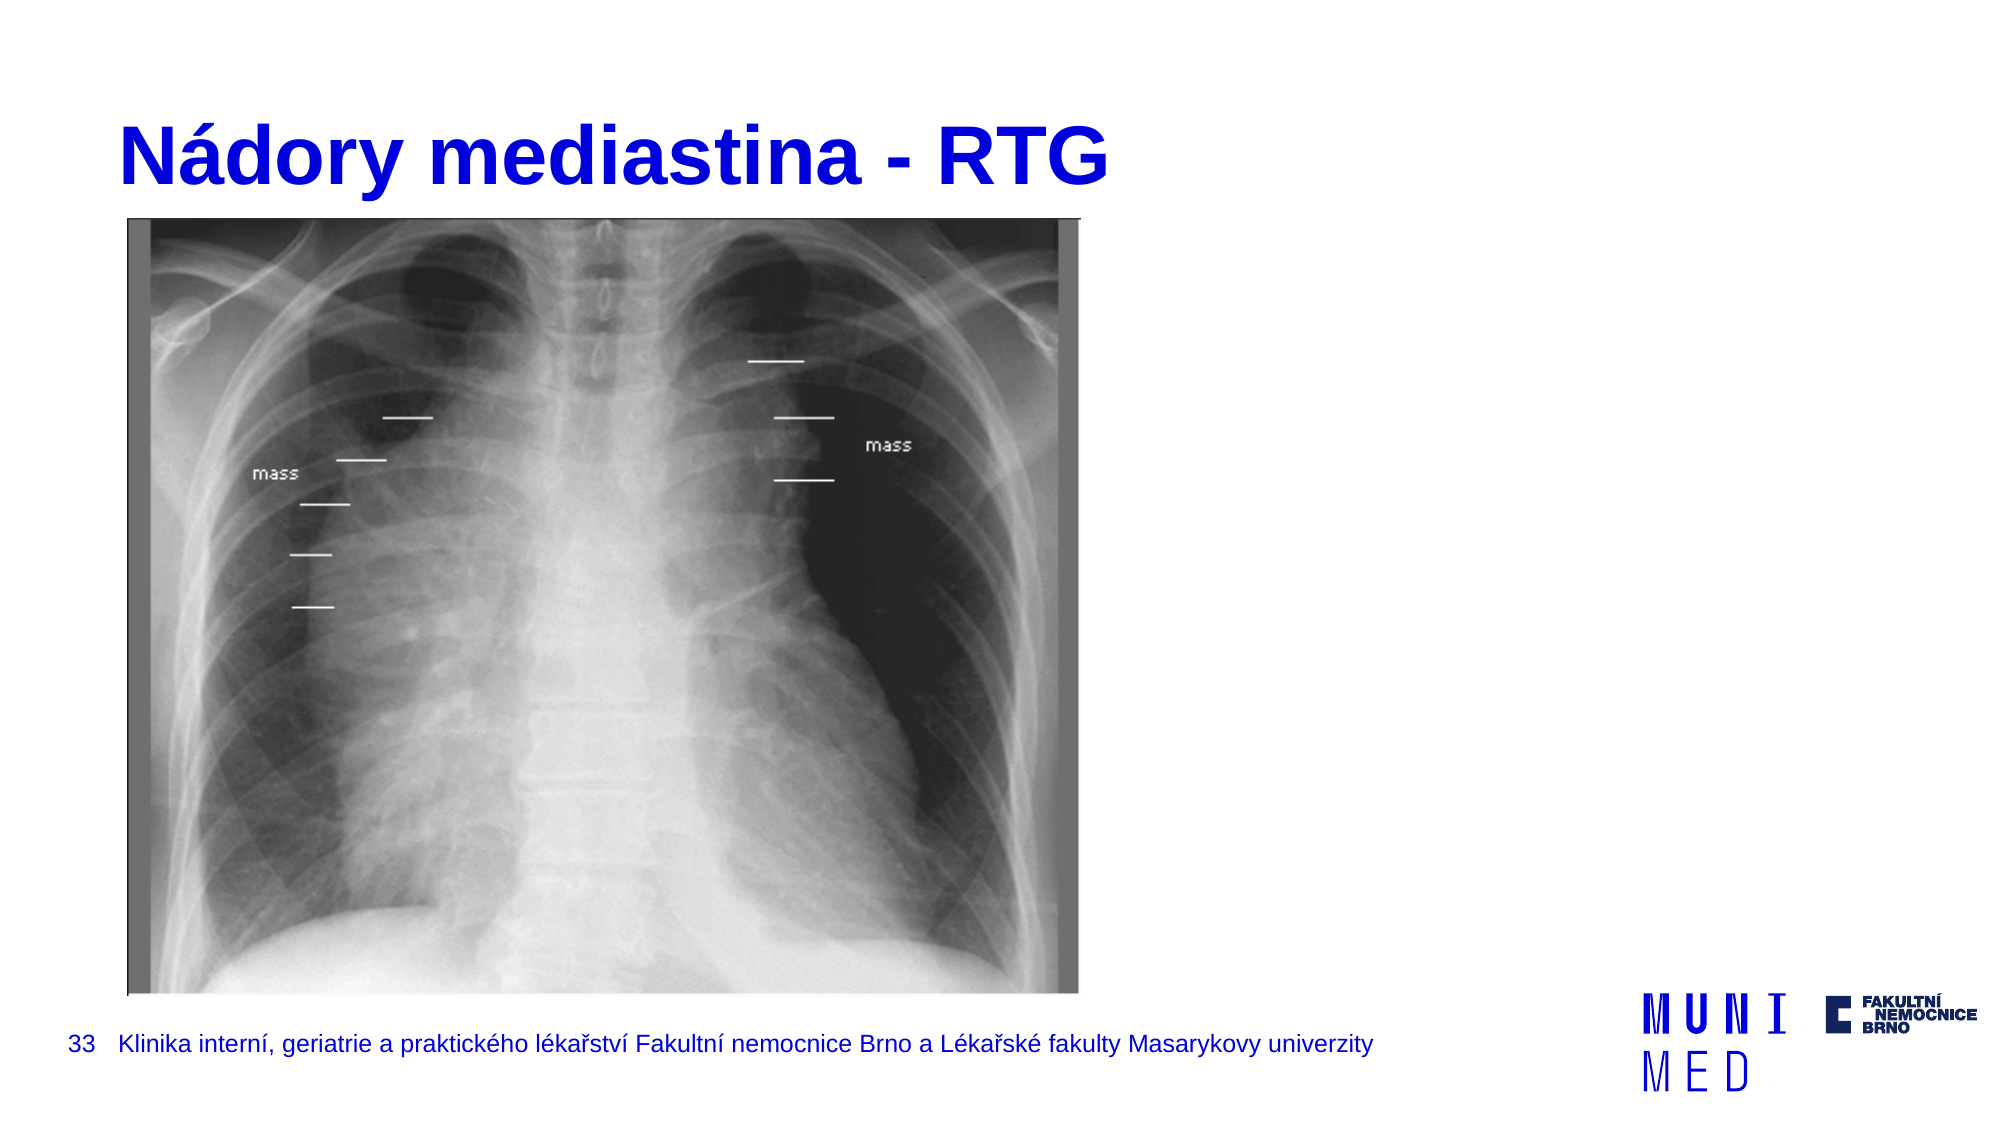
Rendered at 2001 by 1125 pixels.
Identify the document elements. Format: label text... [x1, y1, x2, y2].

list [127, 217, 1081, 996]
footer Klinika interní, geriatrie a praktického lékařství Fakultní nemocnice Brno a Lékařské fakulty Masarykovy univerzity [118, 1021, 1418, 1063]
title Nádory mediastina - RTG [118, 118, 1883, 193]
slide_number 33 [67, 1021, 110, 1063]
